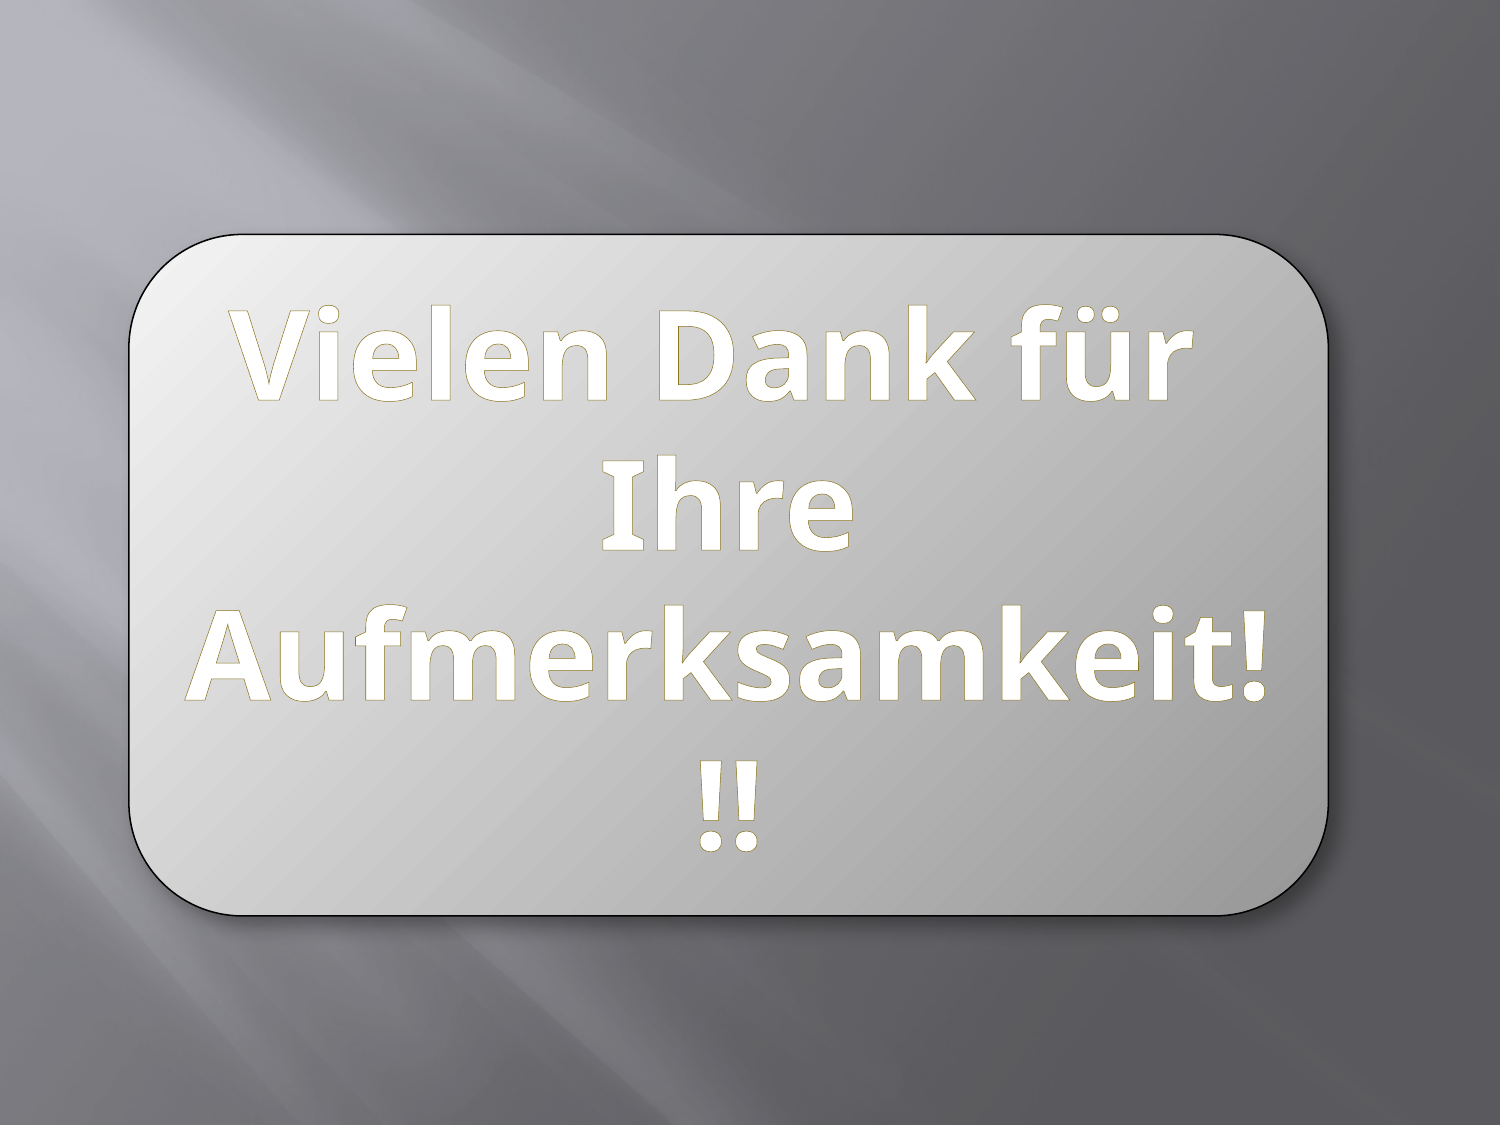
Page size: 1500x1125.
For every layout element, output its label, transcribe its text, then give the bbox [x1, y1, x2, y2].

text_box Vielen Dank für Ihre Aufmerksamkeit!!! [128, 233, 1330, 917]
